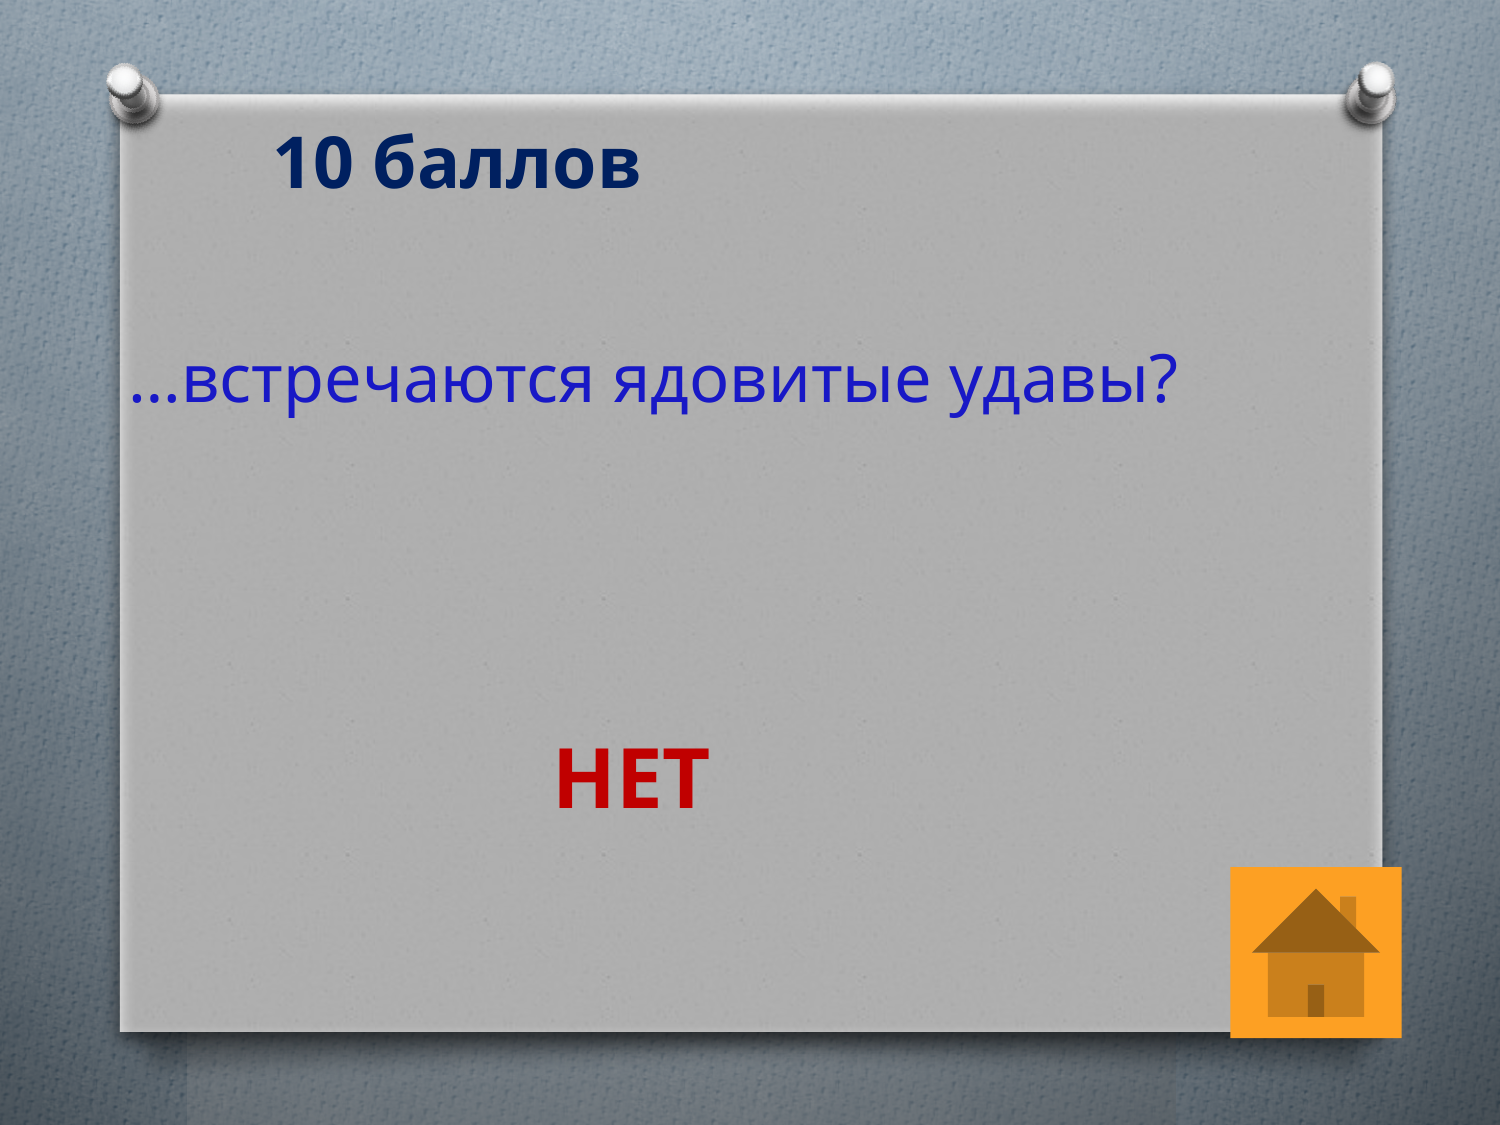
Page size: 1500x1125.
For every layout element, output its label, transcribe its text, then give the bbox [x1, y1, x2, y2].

list …встречаются ядовитые удавы? [0, 328, 1308, 1005]
list НЕТ [537, 717, 1200, 868]
text_box [1230, 867, 1402, 1039]
picture [77, 29, 198, 109]
picture [1317, 35, 1439, 156]
title 10 баллов [41, 109, 874, 297]
